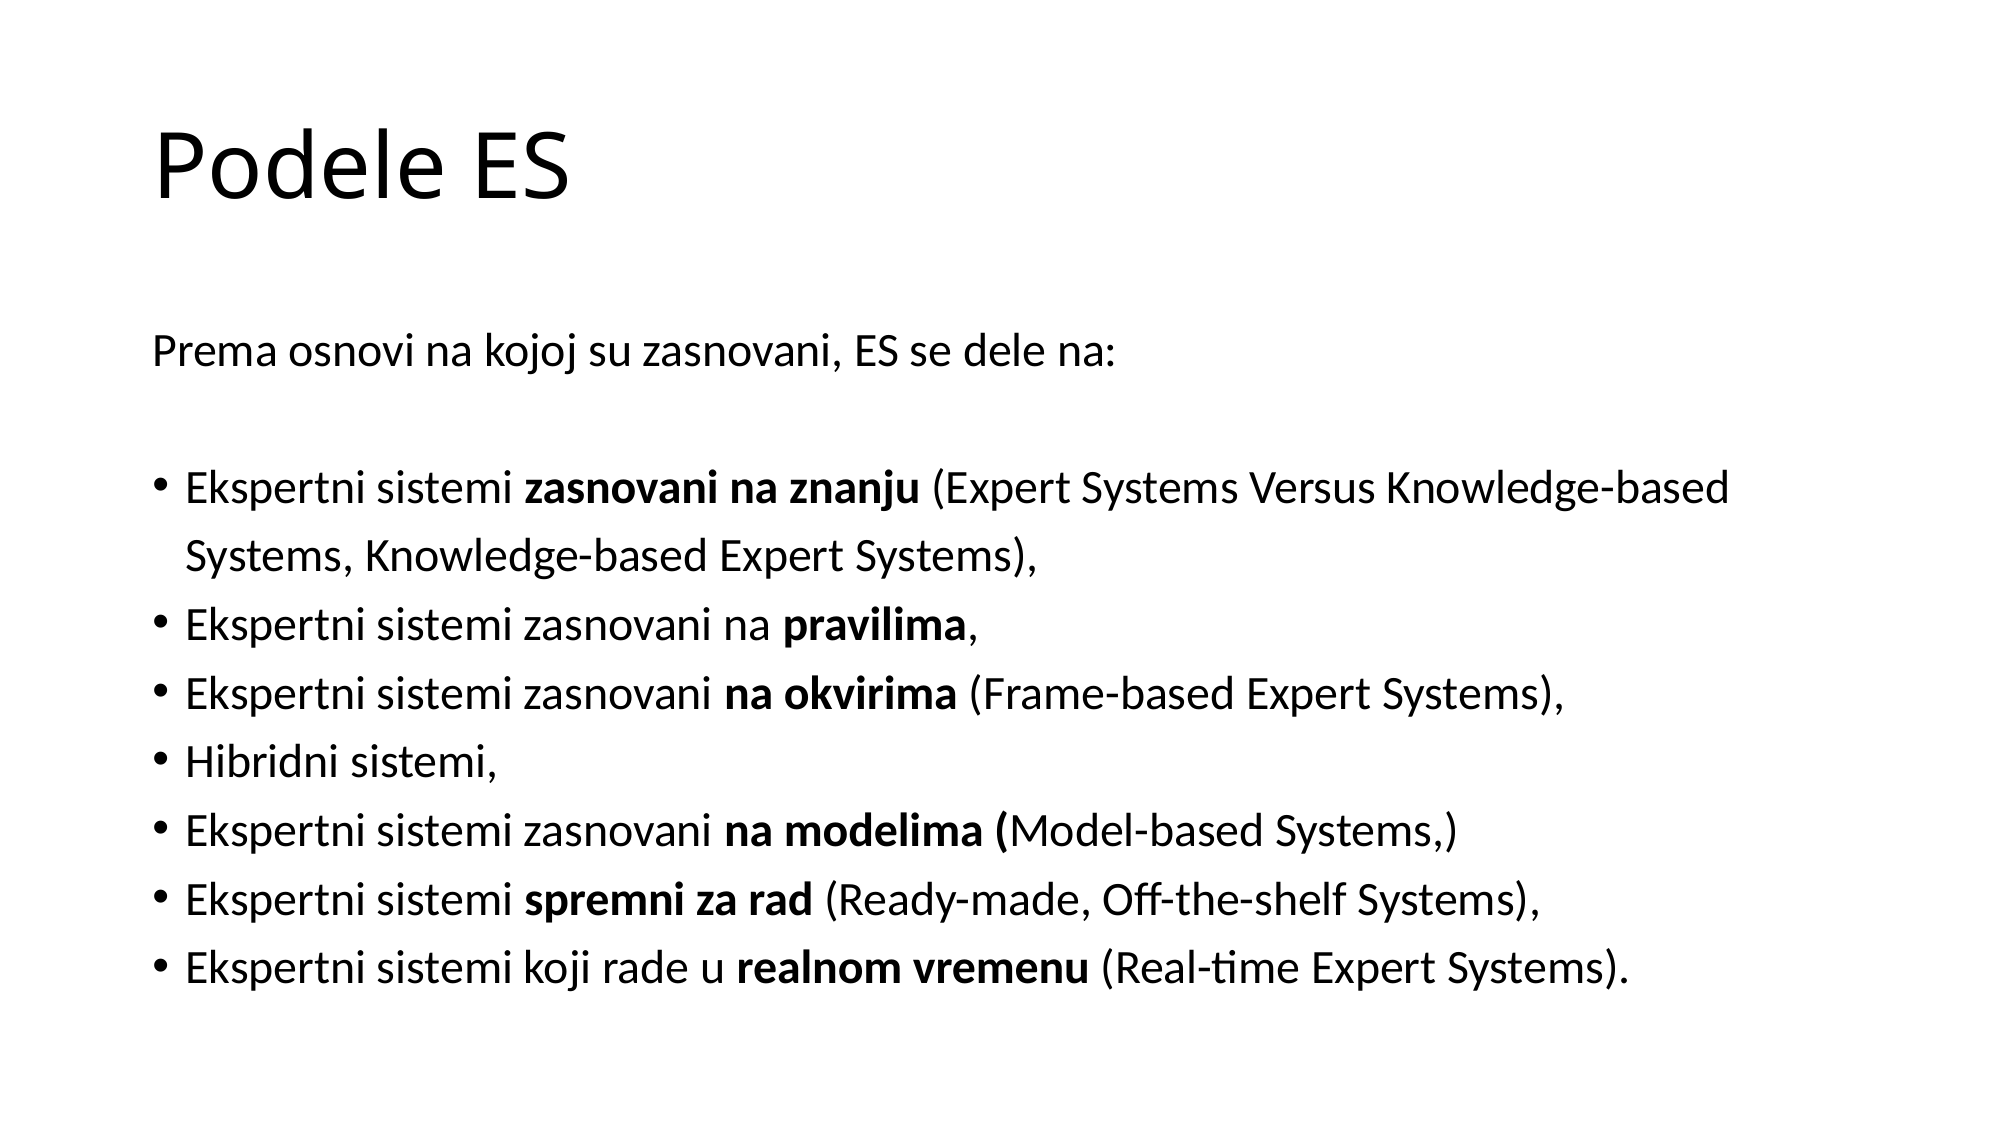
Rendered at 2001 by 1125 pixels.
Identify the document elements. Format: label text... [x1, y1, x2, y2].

list Prema osnovi na kojoj su zasnovani, ES se dele na: Ekspertni sistemi zasnovani na znanju (Expert Systems Versus Knowledge-based Systems, Knowledge-based Expert Systems), Ekspertni sistemi zasnovani na pravilima, Ekspertni sistemi zasnovani na okvirima (Frame-based Expert Systems), Hibridni sistemi, Ekspertni sistemi zasnovani na modelima (Model-based Systems,) Ekspertni sistemi spremni za rad (Ready-made, Off-the-shelf Systems), Ekspertni sistemi koji rade u realnom vremenu (Real-time Expert Systems). [137, 299, 1863, 1014]
title Podele ES [137, 59, 1863, 278]
